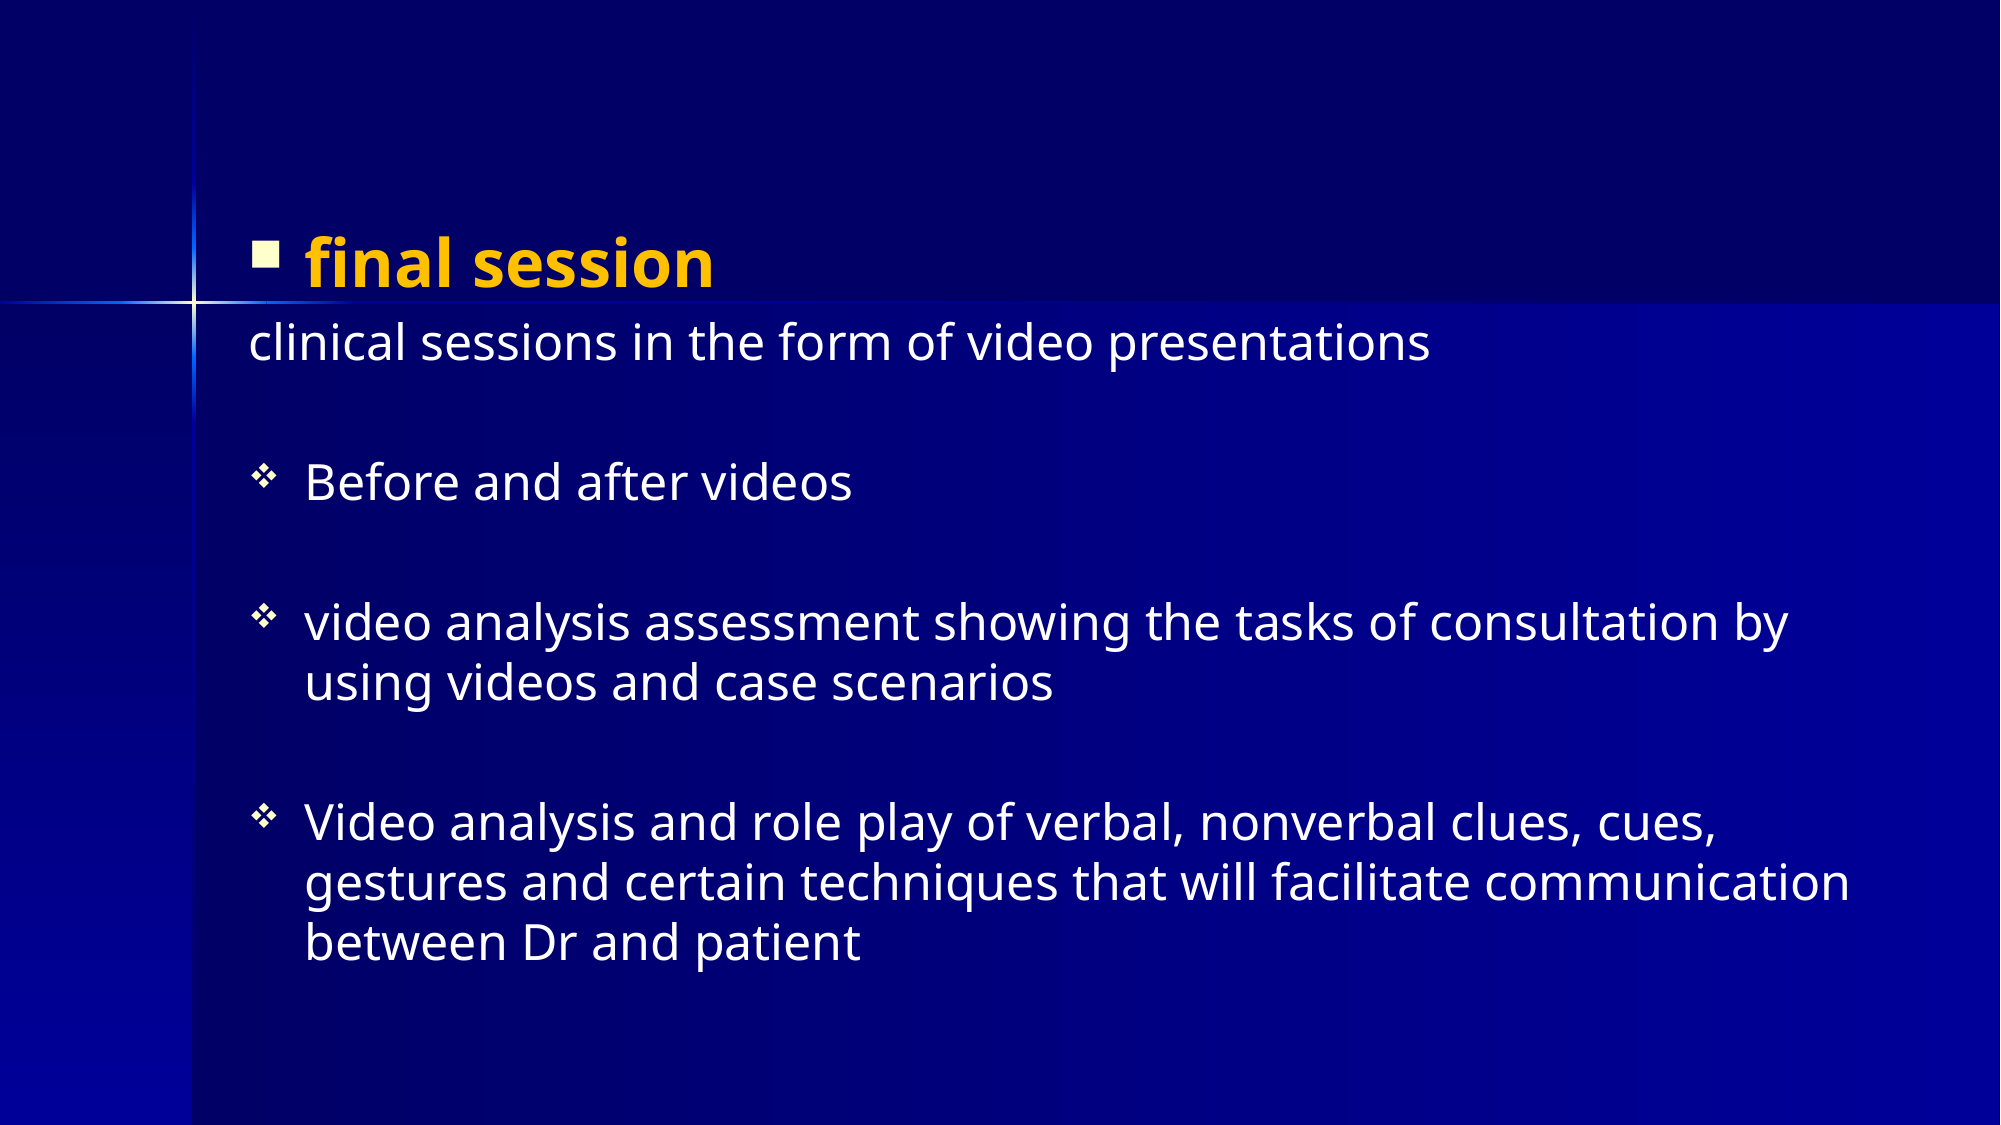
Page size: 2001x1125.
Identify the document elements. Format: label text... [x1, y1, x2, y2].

list final session clinical sessions in the form of video presentations Before and after videos video analysis assessment showing the tasks of consultation by using videos and case scenarios Video analysis and role play of verbal, nonverbal clues, cues, gestures and certain techniques that will facilitate communication between Dr and patient [233, 212, 1884, 1076]
